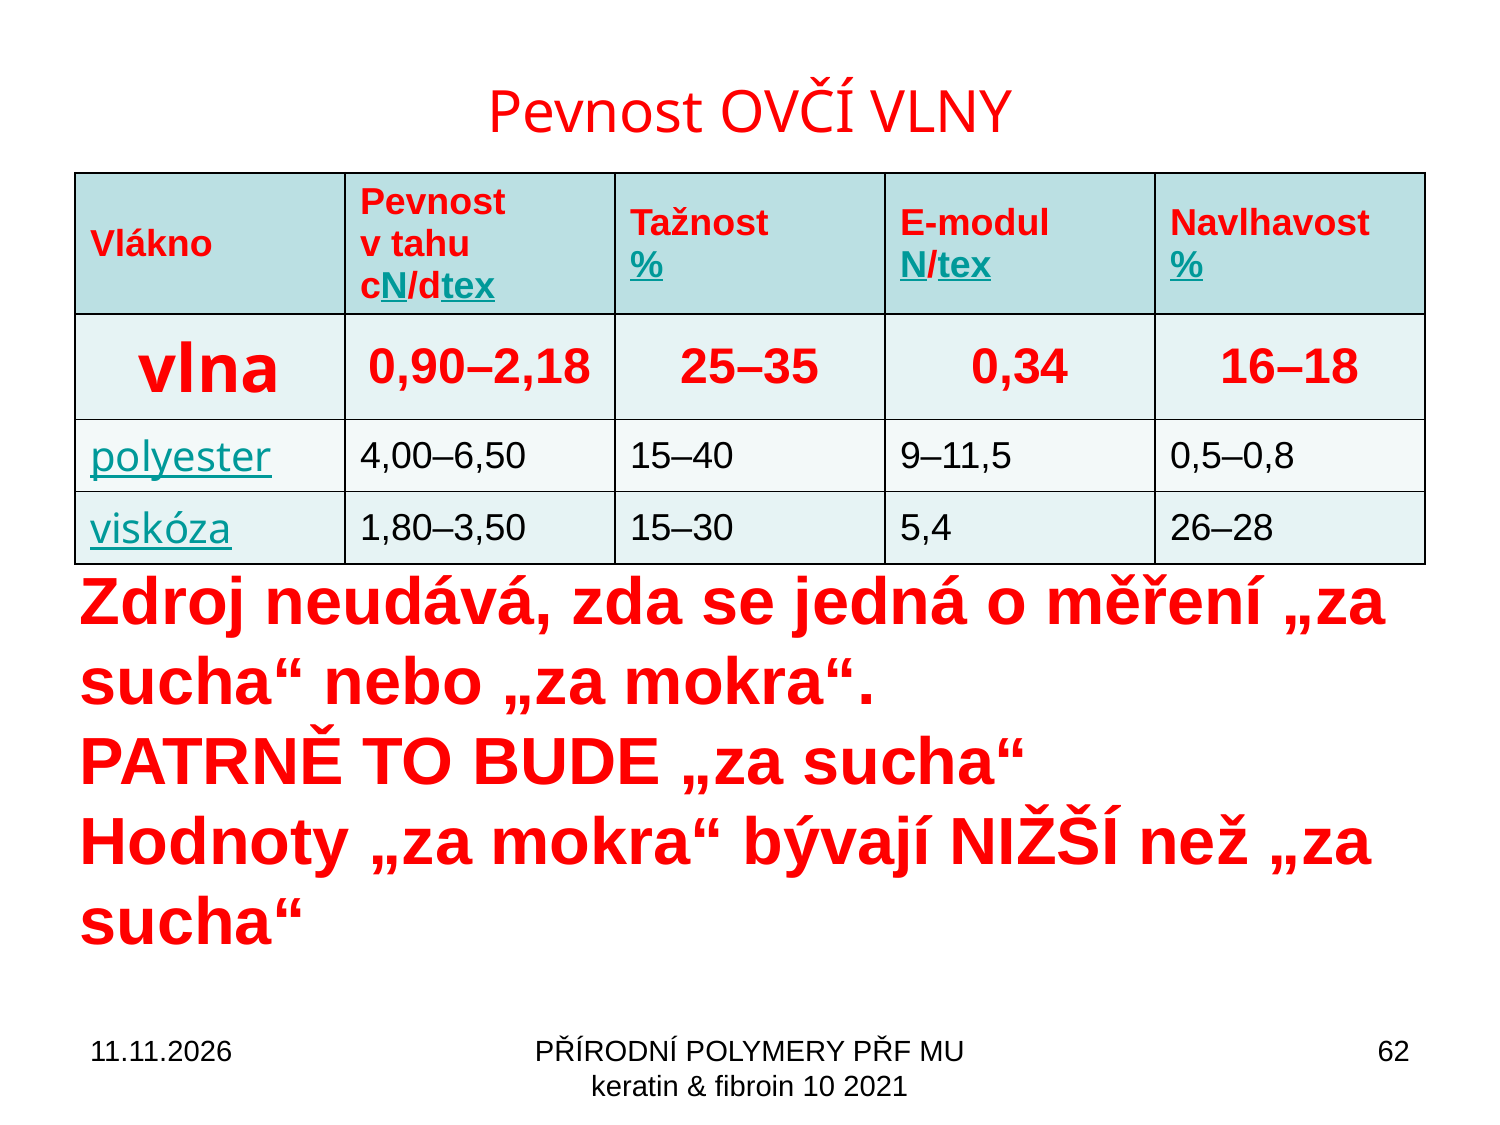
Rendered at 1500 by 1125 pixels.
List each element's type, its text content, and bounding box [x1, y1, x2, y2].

table_header Pevnost v tahu cN/dtex [346, 174, 614, 313]
table_header Vlákno [76, 174, 344, 313]
table_cell 1,80–3,50 [346, 492, 614, 550]
table_header E-modul N/tex [886, 174, 1154, 313]
table_cell 4,00–6,50 [346, 420, 614, 491]
table_header Navlhavost % [1156, 174, 1424, 313]
table_cell 26–28 [1156, 492, 1424, 550]
table_cell 25–35 [616, 315, 884, 419]
title Pevnost OVČÍ VLNY [74, 44, 1426, 172]
table_cell viskóza [76, 492, 344, 550]
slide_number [74, 1024, 426, 1103]
table_cell 15–30 [616, 492, 884, 550]
table_cell 15–40 [616, 420, 884, 491]
table_cell 5,4 [886, 492, 1154, 550]
table_cell 16–18 [1156, 315, 1424, 419]
table_header Tažnost % [616, 174, 884, 313]
table_cell 0,34 [886, 315, 1154, 419]
table_cell 0,5–0,8 [1156, 420, 1424, 491]
footer PŘÍRODNÍ POLYMERY PŘF MU keratin & fibroin 10 2021 [512, 1024, 988, 1103]
table_cell vlna [76, 315, 344, 419]
text_box Zdroj neudává, zda se jedná o měření „za sucha“ nebo „za mokra“. PATRNĚ TO BUDE „za sucha“ Hodnoty „za mokra“ bývají NIŽŠÍ než „za sucha“ [64, 550, 1424, 966]
table_cell polyester [76, 420, 344, 491]
table_cell 9–11,5 [886, 420, 1154, 491]
slide_number 62 [1074, 1024, 1426, 1103]
table_cell 0,90–2,18 [346, 315, 614, 419]
